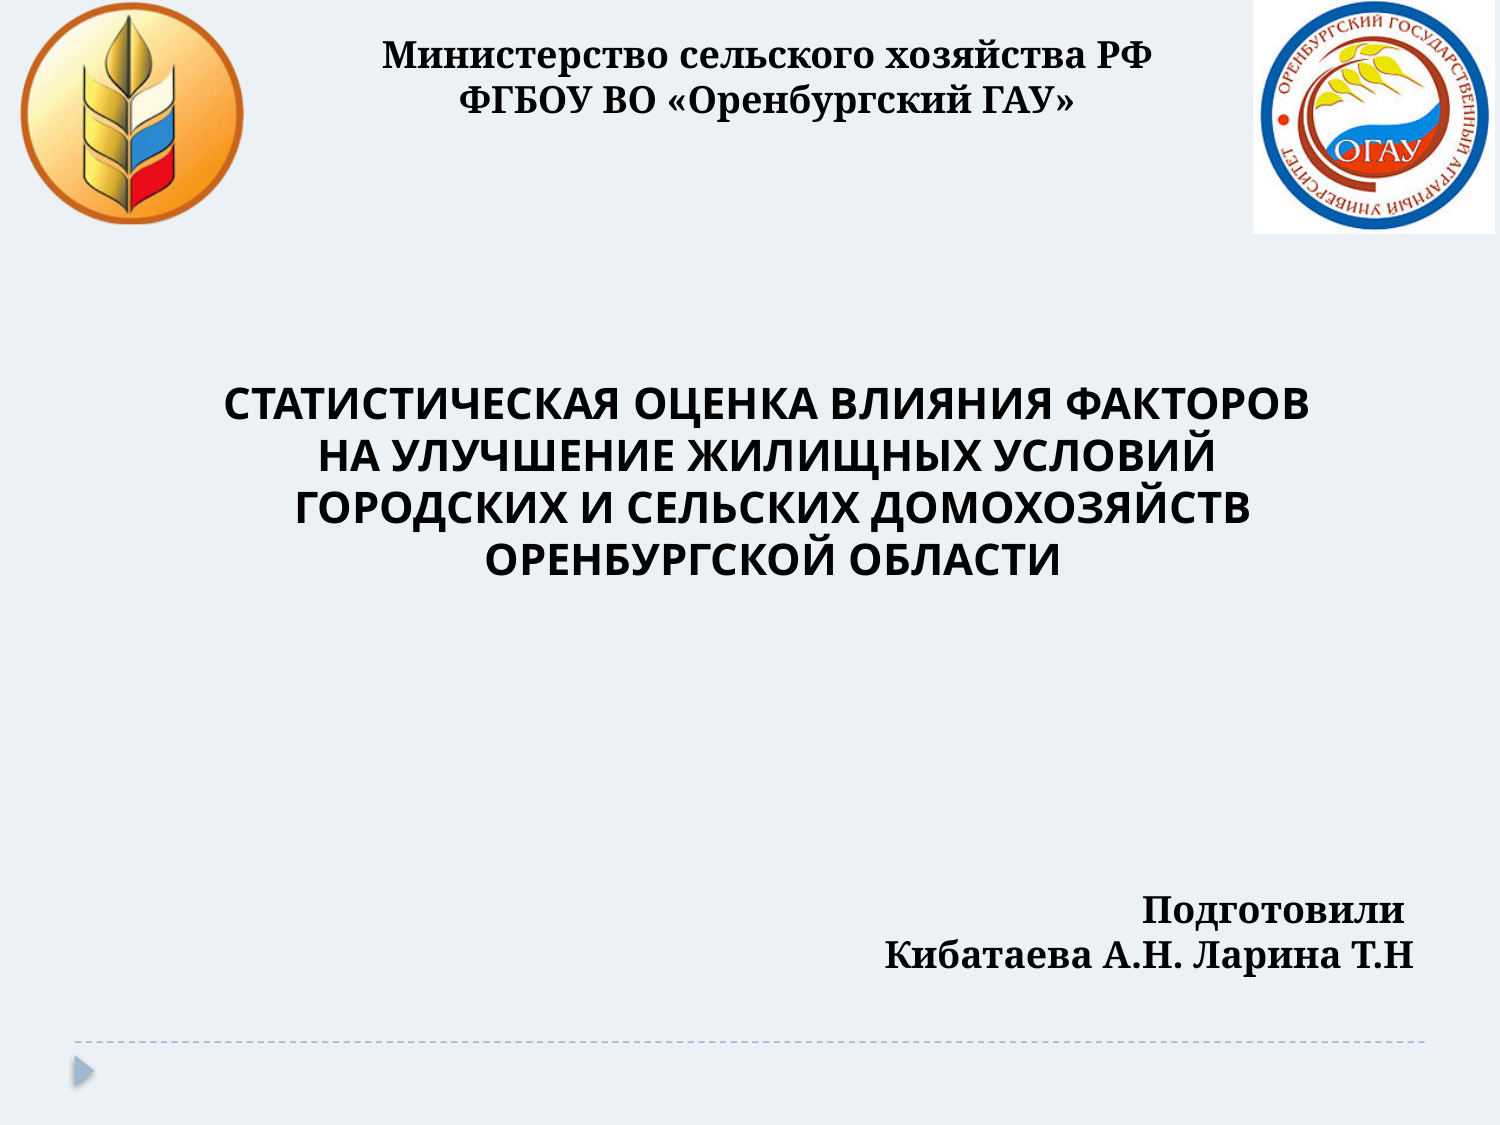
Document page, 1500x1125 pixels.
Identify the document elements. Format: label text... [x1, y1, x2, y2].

text_box Министерство сельского хозяйства РФ ФГБОУ ВО «Оренбургский ГАУ» [351, 23, 1184, 129]
picture [17, 0, 247, 229]
picture [1253, 0, 1495, 235]
text_box Подготовили Кибатаева А.Н. Ларина Т.Н [679, 878, 1430, 984]
title СТАТИСТИЧЕСКАЯ ОЦЕНКА ВЛИЯНИЯ ФАКТОРОВ НА УЛУЧШЕНИЕ ЖИЛИЩНЫХ УСЛОВИЙ ГОРОДСКИХ И СЕЛЬСКИХ ДОМОХОЗЯЙСТВ ОРЕНБУРГСКОЙ ОБЛАСТИ [187, 363, 1360, 668]
